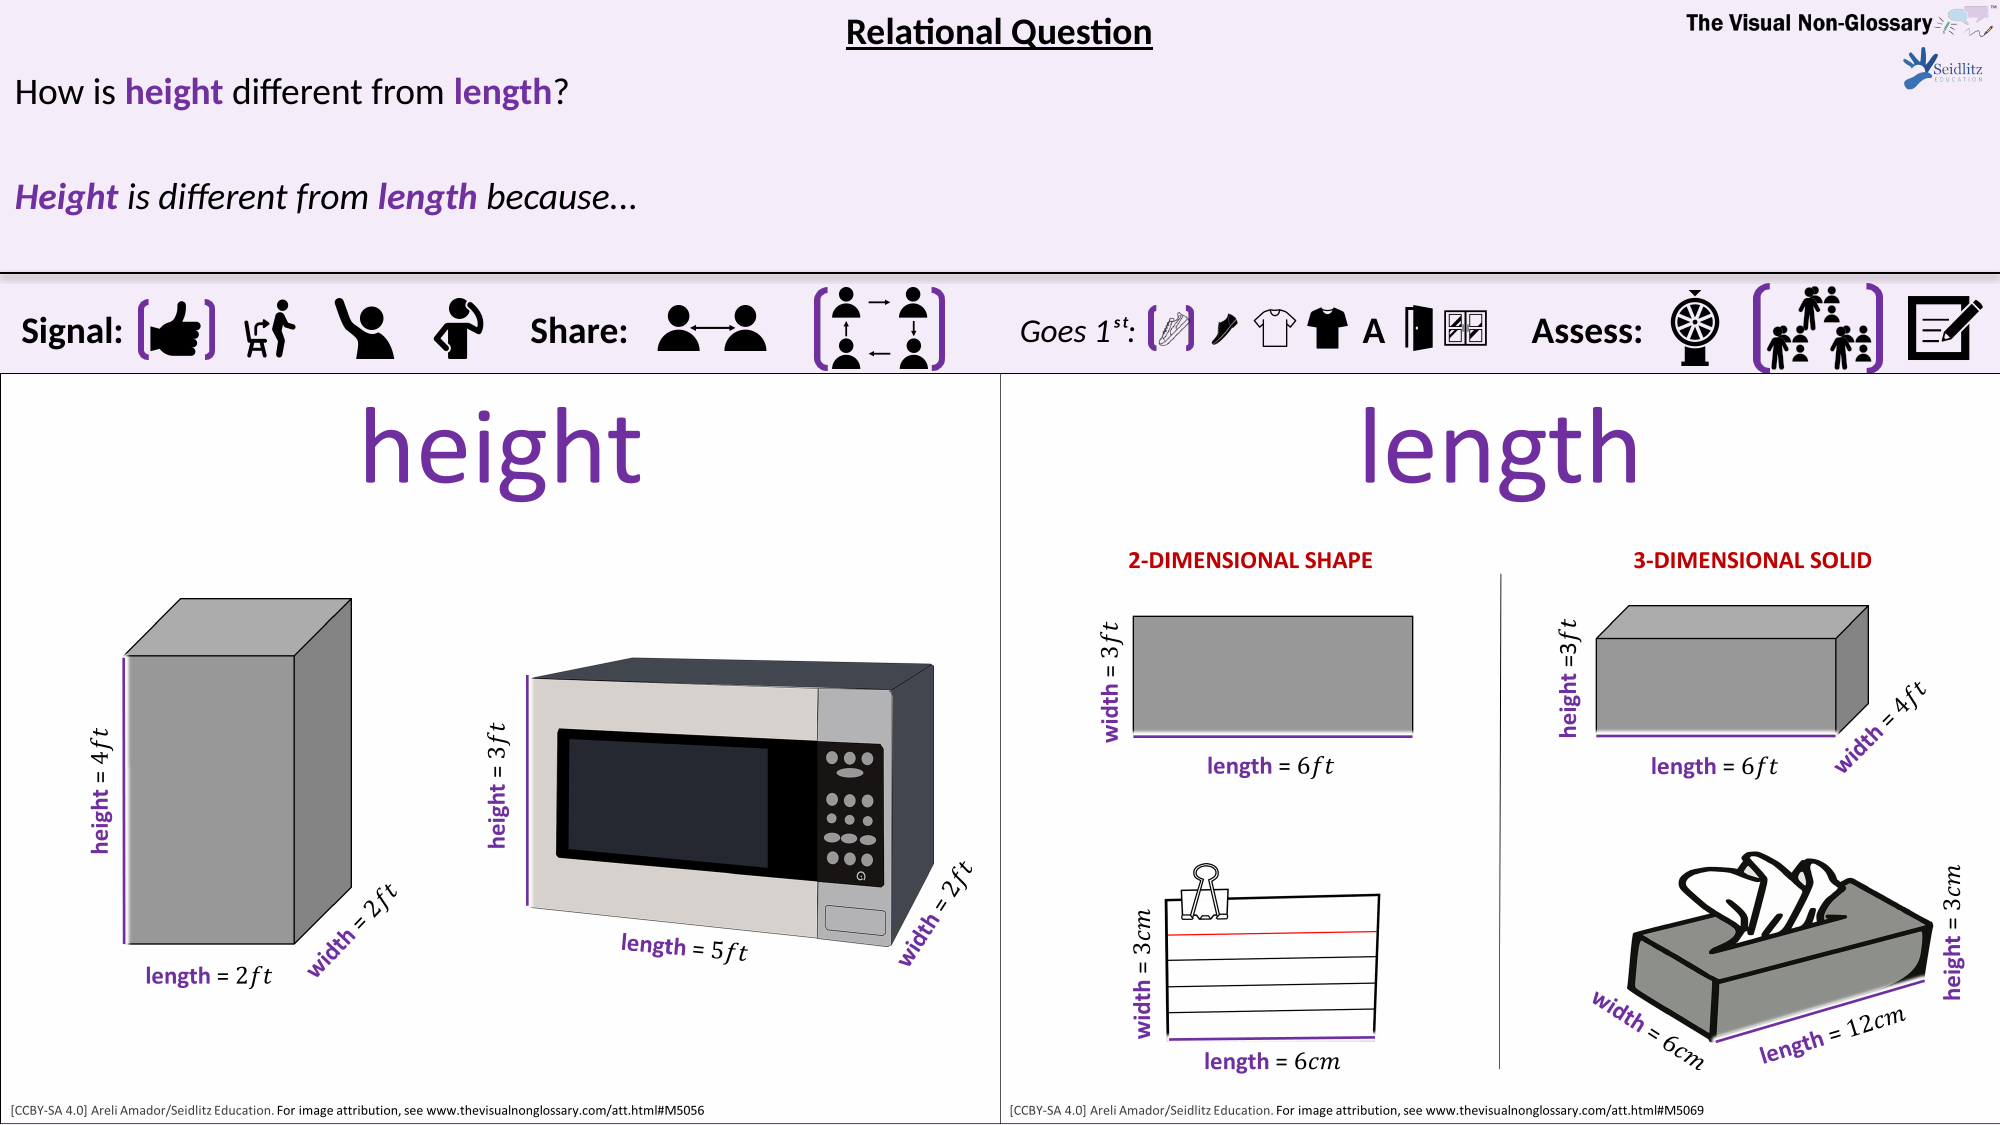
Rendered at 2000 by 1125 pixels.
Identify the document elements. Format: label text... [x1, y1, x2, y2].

text_box Assess: [1516, 298, 1652, 359]
picture [1202, 310, 1241, 349]
text_box Relational Question [831, 0, 1169, 59]
picture [1252, 305, 1298, 352]
picture [1907, 290, 1984, 367]
picture [1657, 290, 1733, 367]
picture [0, 283, 2000, 1124]
picture [1672, 0, 2000, 40]
text_box Share: [515, 298, 644, 359]
picture [137, 298, 215, 361]
picture [656, 305, 769, 352]
picture [814, 287, 946, 371]
text_box Height is different from length because... [0, 164, 2000, 225]
picture [334, 298, 395, 359]
picture [1396, 305, 1489, 352]
picture [239, 298, 301, 359]
picture [428, 298, 490, 359]
text_box A [1347, 298, 1401, 359]
text_box Goes 1ˢᵗ: [1005, 301, 1152, 357]
text_box Signal: [6, 298, 138, 359]
picture [1148, 305, 1195, 352]
picture [1304, 305, 1351, 352]
text_box How is height different from length? [0, 59, 2000, 120]
picture [1898, 44, 1991, 97]
